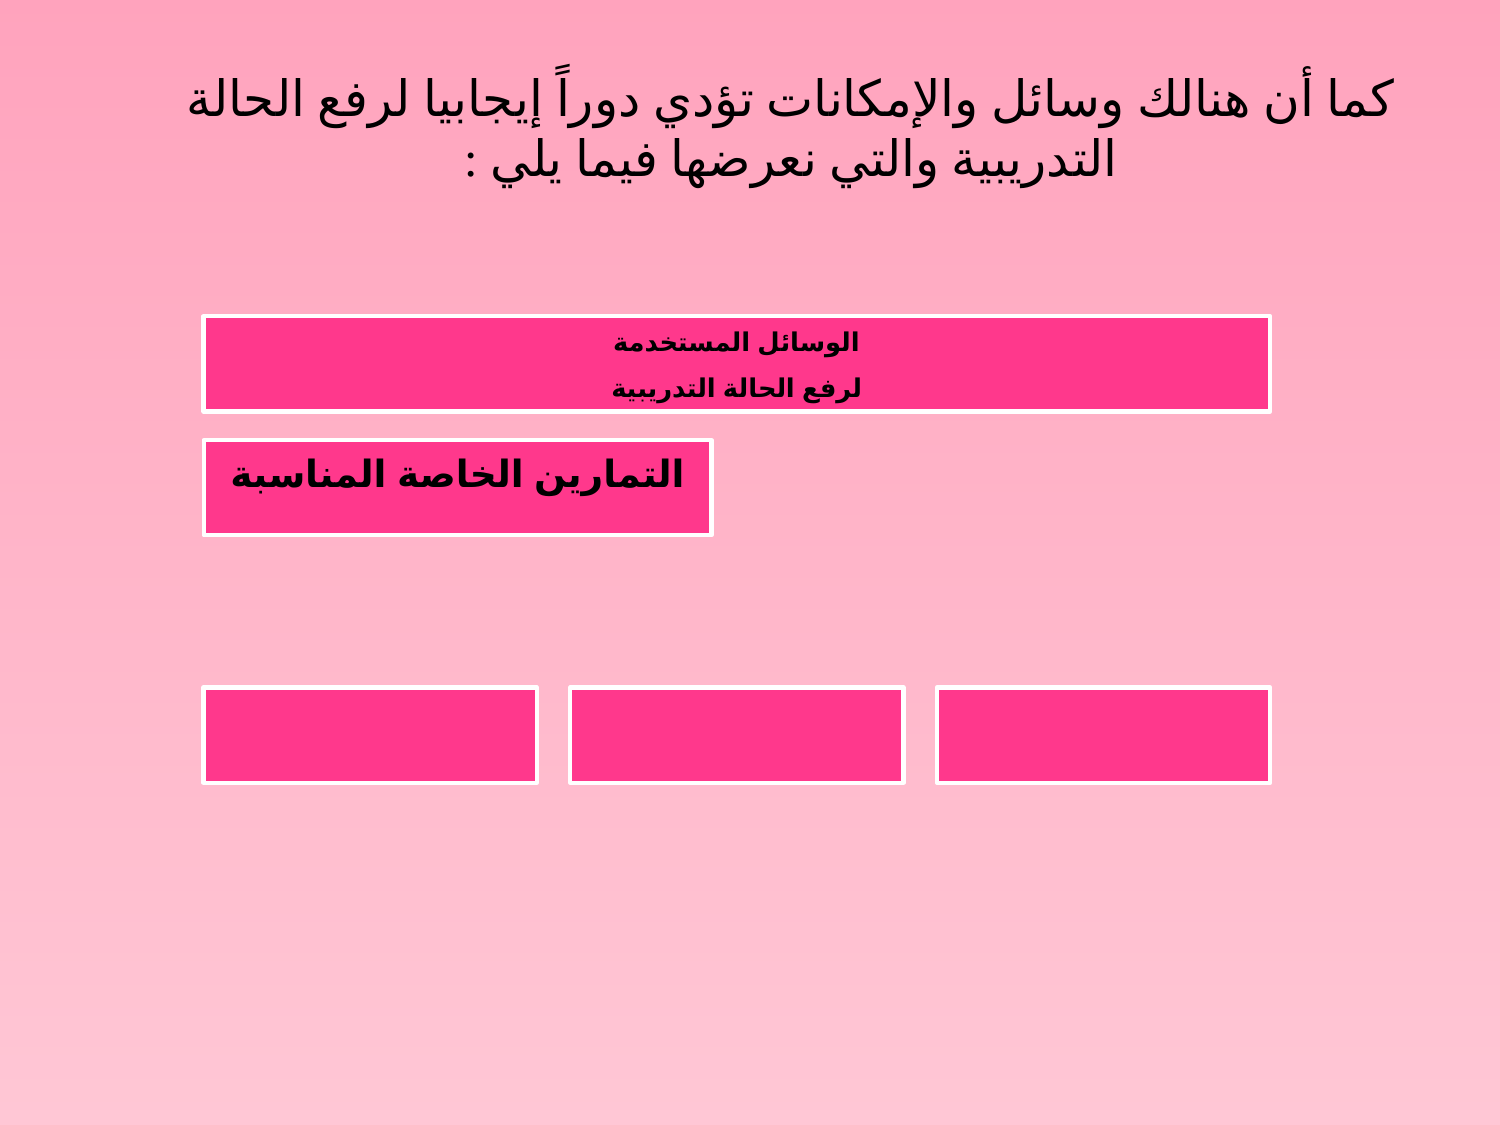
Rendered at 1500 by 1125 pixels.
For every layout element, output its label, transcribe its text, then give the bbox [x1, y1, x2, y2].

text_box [69, 316, 1404, 1031]
text_box كما أن هنالك وسائل والإمكانات تؤدي دوراً إيجابيا لرفع الحالة التدريبية والتي نعرضها فيما يلي : [140, 59, 1442, 195]
